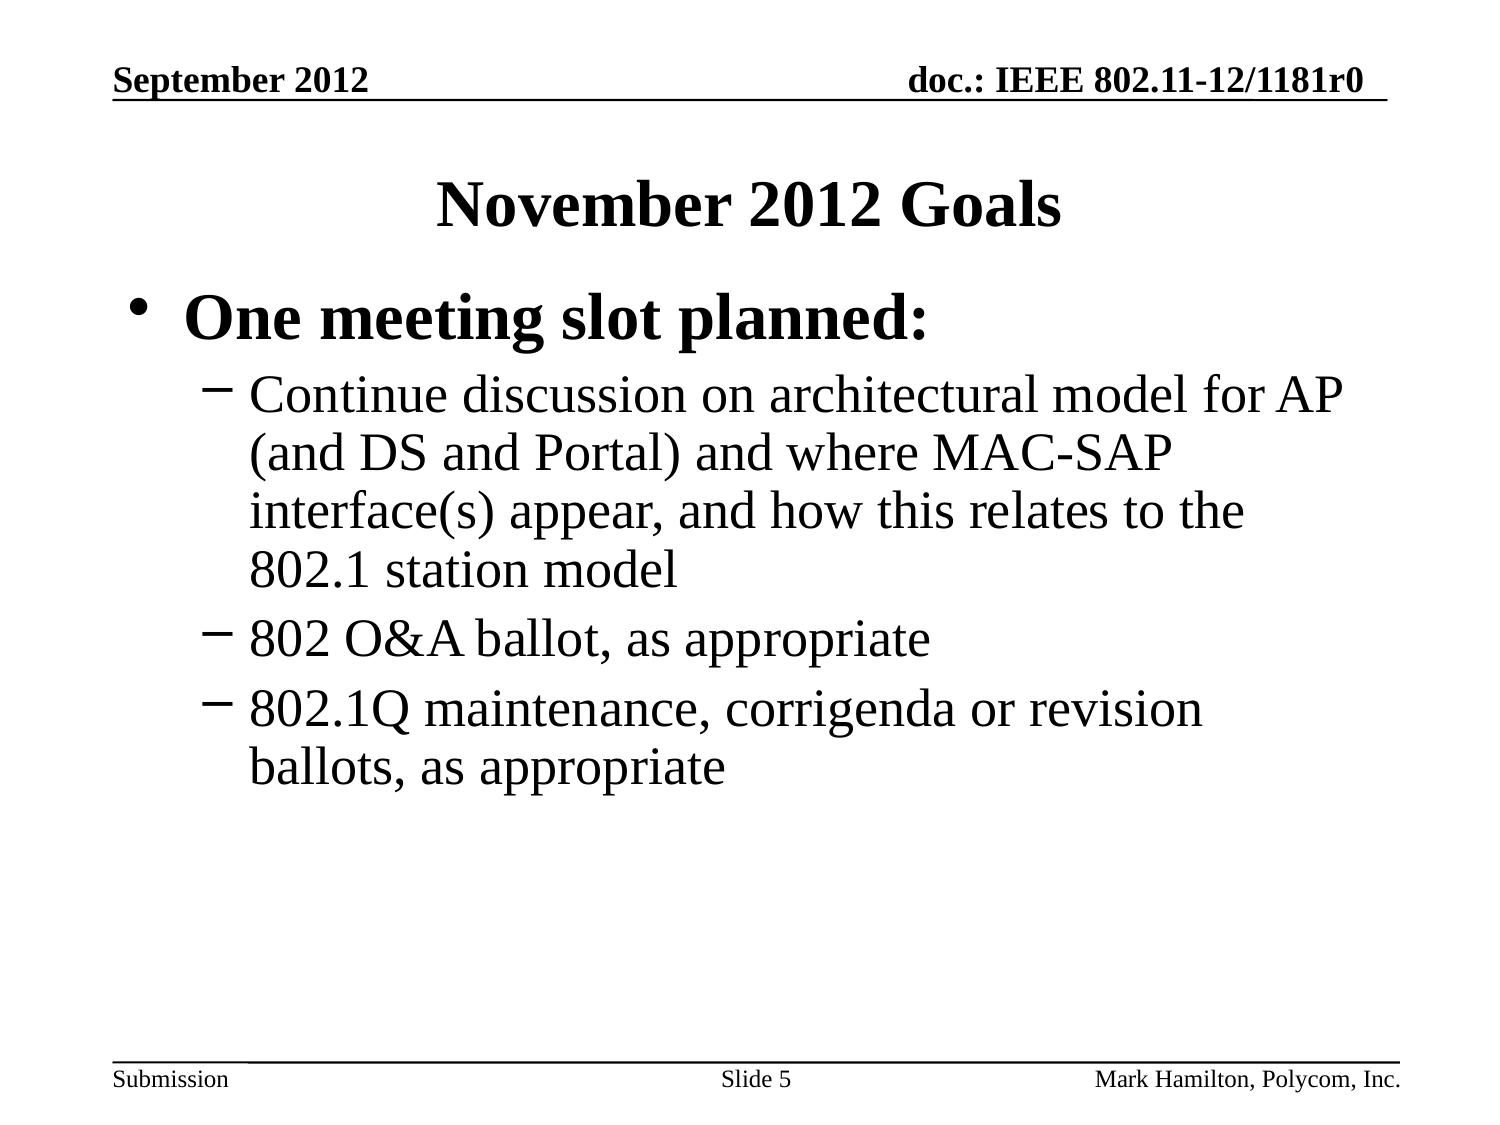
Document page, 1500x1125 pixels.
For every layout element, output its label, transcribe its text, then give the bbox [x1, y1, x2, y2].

title November 2012 Goals [112, 112, 1388, 274]
list One meeting slot planned: Continue discussion on architectural model for AP (and DS and Portal) and where MAC-SAP interface(s) appear, and how this relates to the 802.1 station model 802 O&A ballot, as appropriate 802.1Q maintenance, corrigenda or revision ballots, as appropriate [112, 274, 1388, 1001]
slide_number Slide 5 [712, 1061, 800, 1093]
footer Mark Hamilton, Polycom, Inc. [1090, 1061, 1402, 1093]
